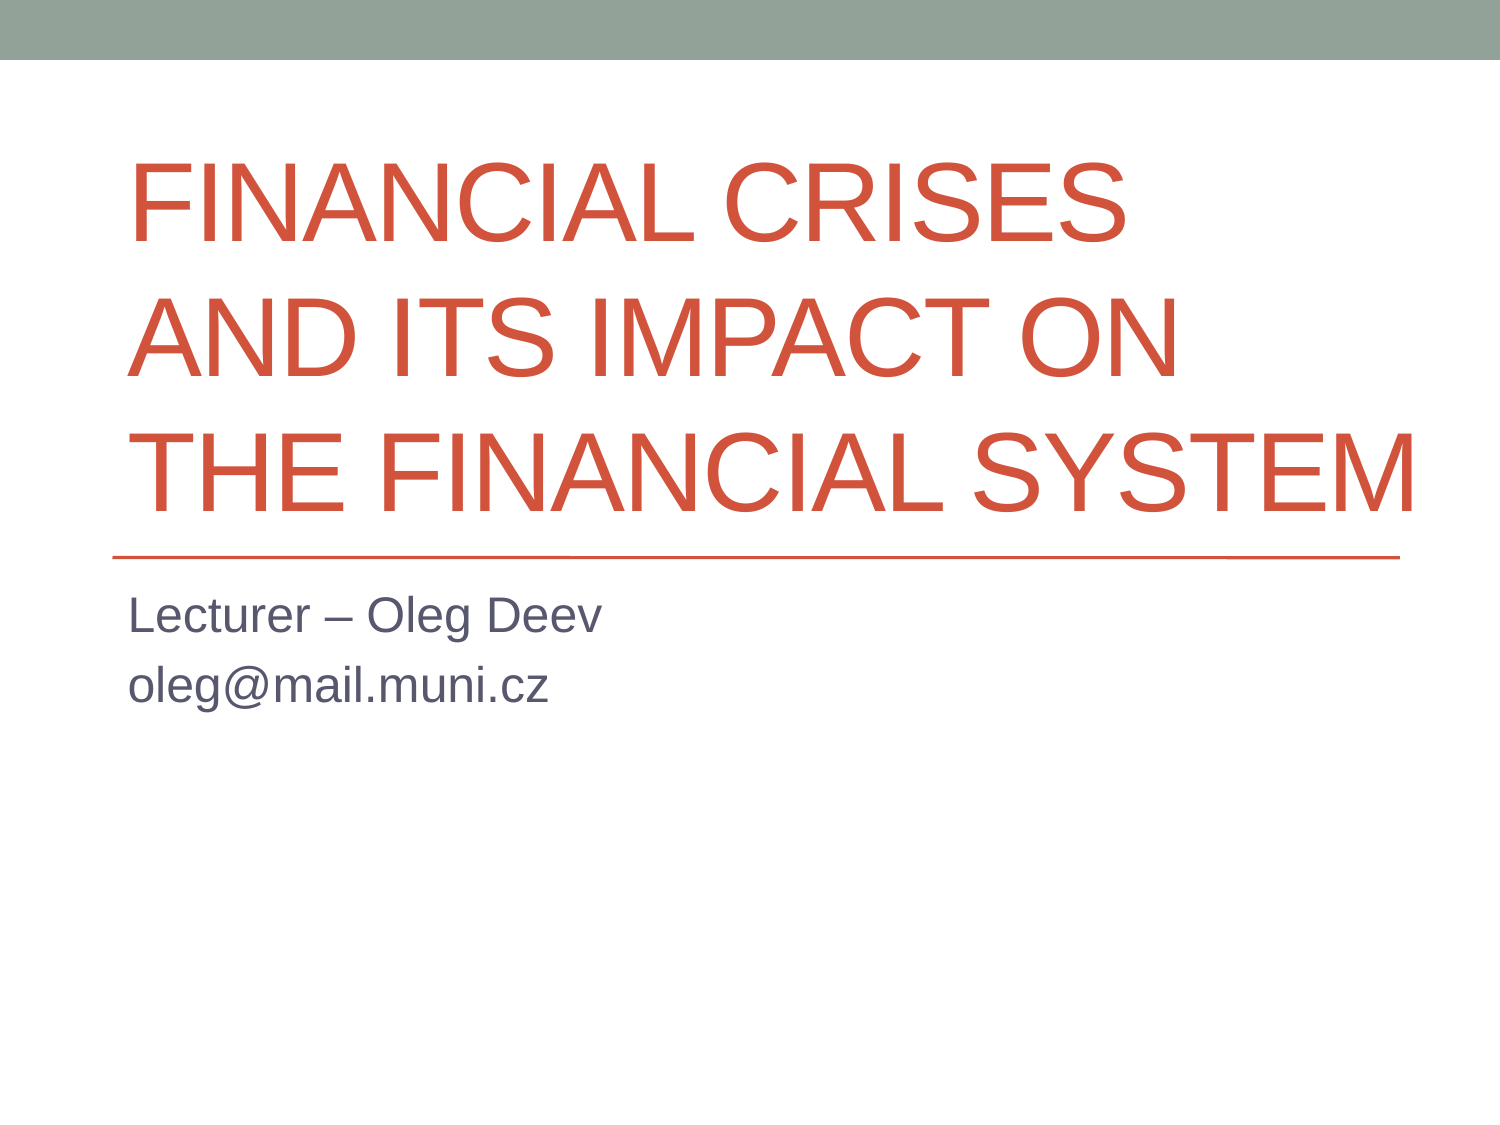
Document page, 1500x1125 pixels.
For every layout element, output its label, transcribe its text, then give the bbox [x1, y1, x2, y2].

subtitle Lecturer – Oleg Deev oleg@mail.muni.cz [112, 575, 1163, 863]
title financial crises and its impact on the financial system [112, 224, 1444, 542]
